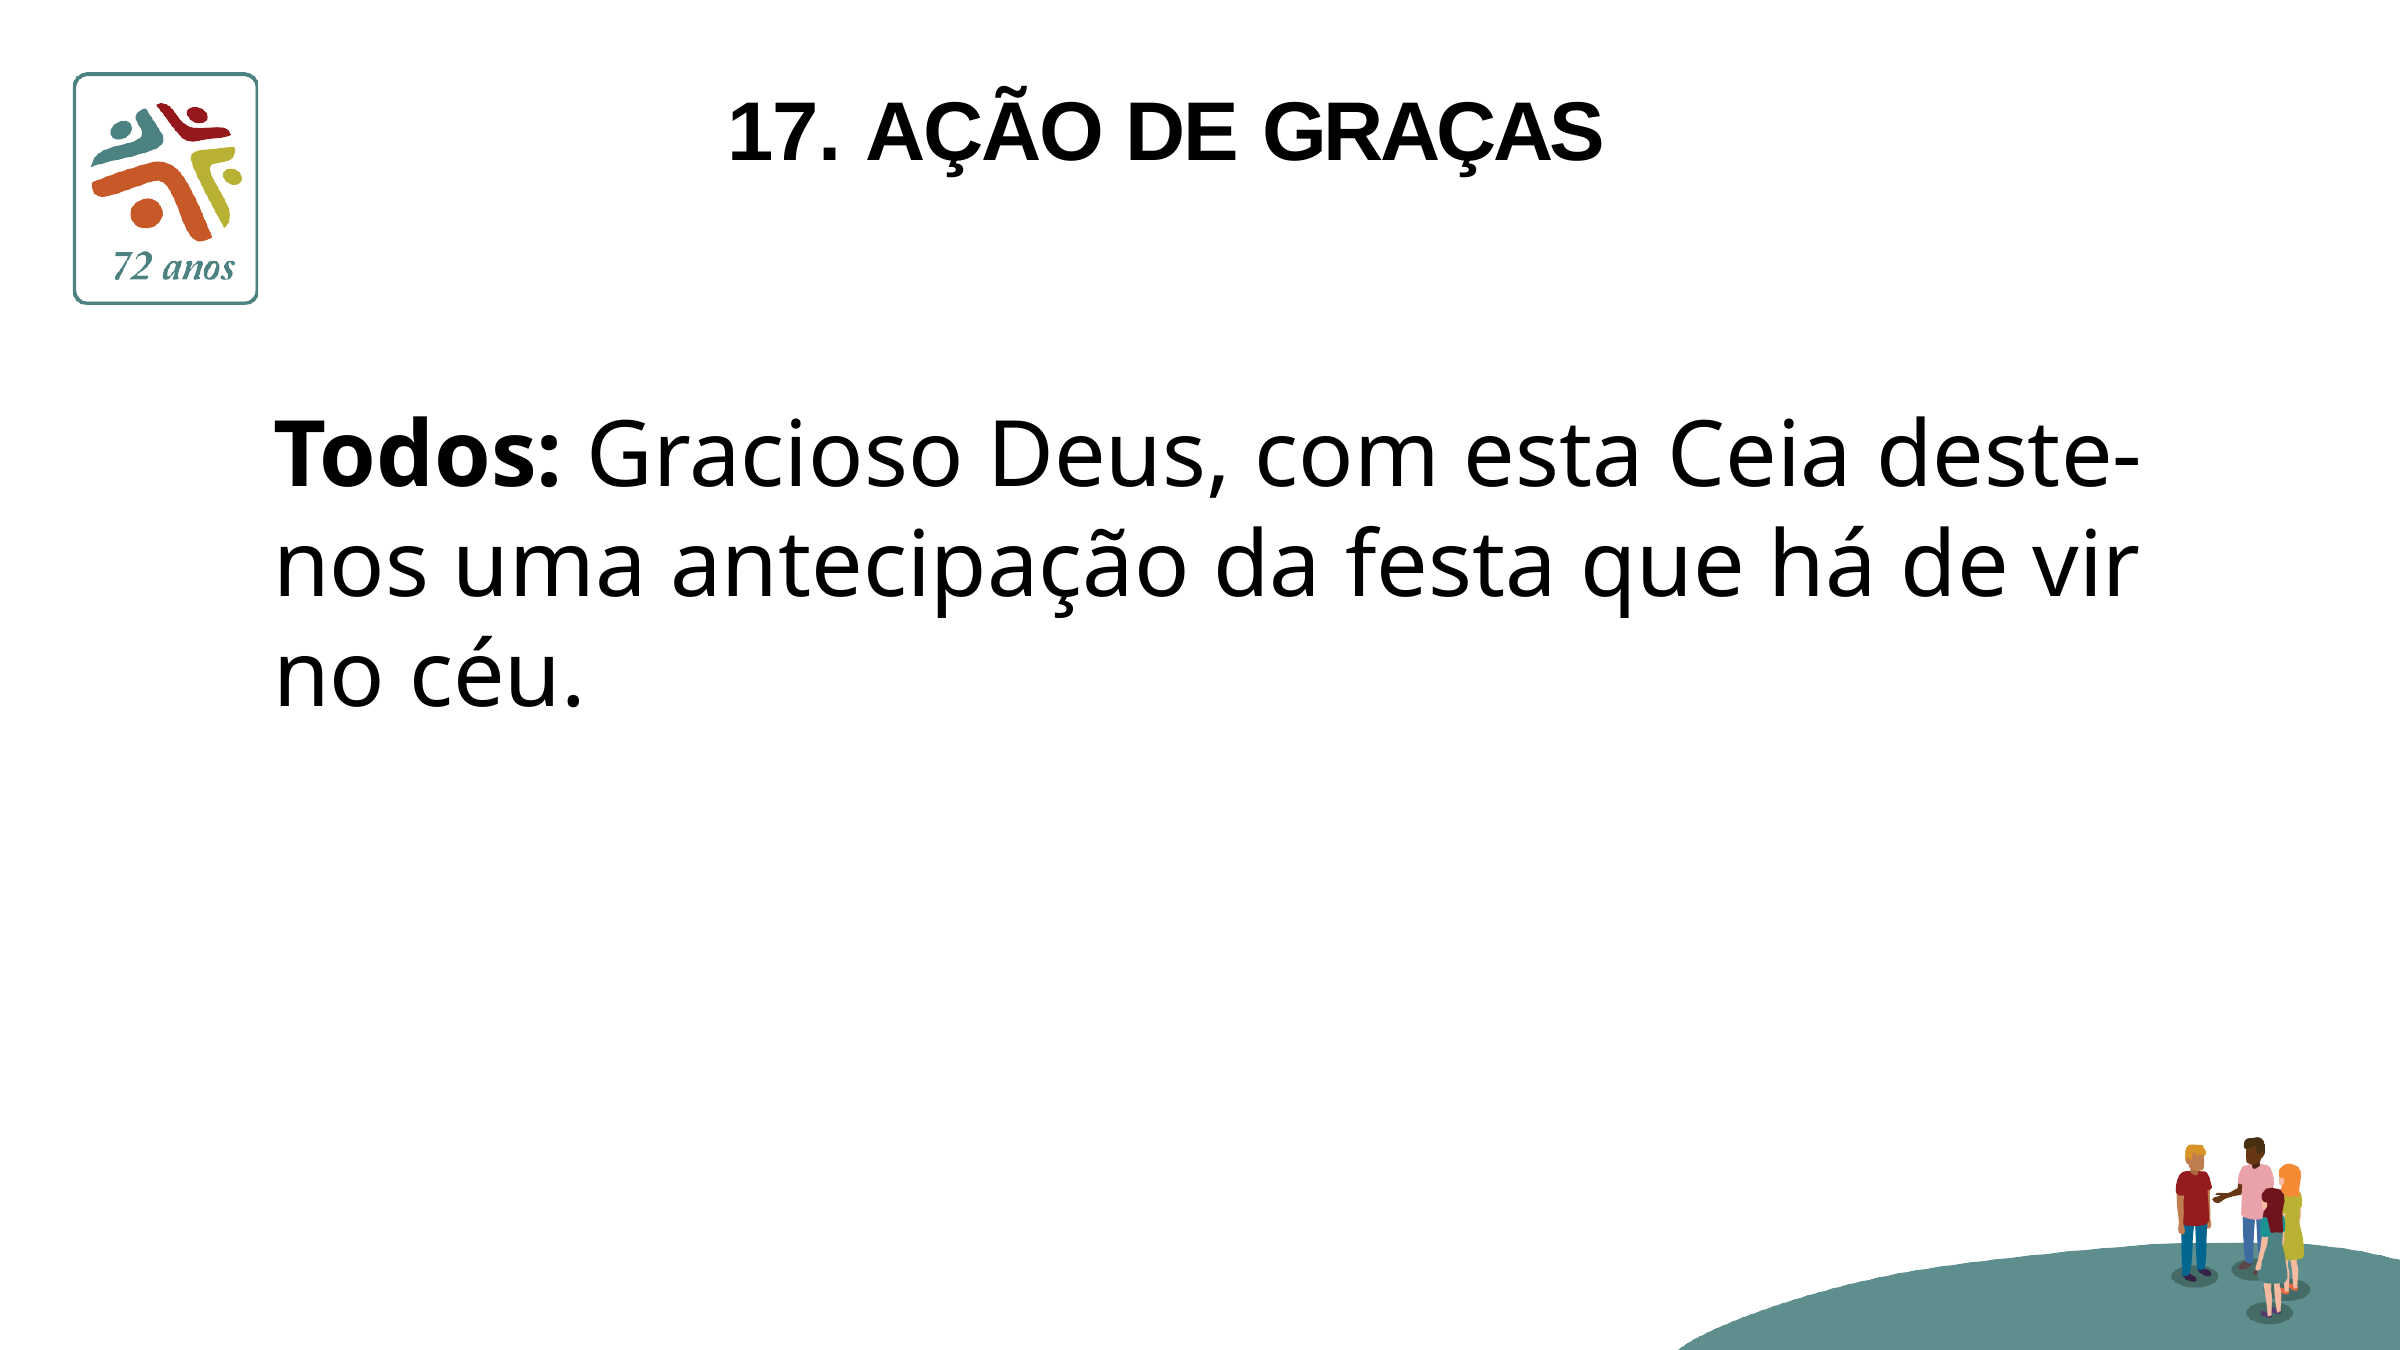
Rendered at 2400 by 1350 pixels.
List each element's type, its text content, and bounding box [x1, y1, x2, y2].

text_box Todos: Gracioso Deus, com esta Ceia deste-nos uma antecipação da festa que há de vir no céu. [258, 387, 2163, 733]
text_box [72, 72, 259, 305]
title 17. AÇÃO DE GRAÇAS [725, 75, 1738, 303]
text_box [1677, 1137, 2400, 1350]
